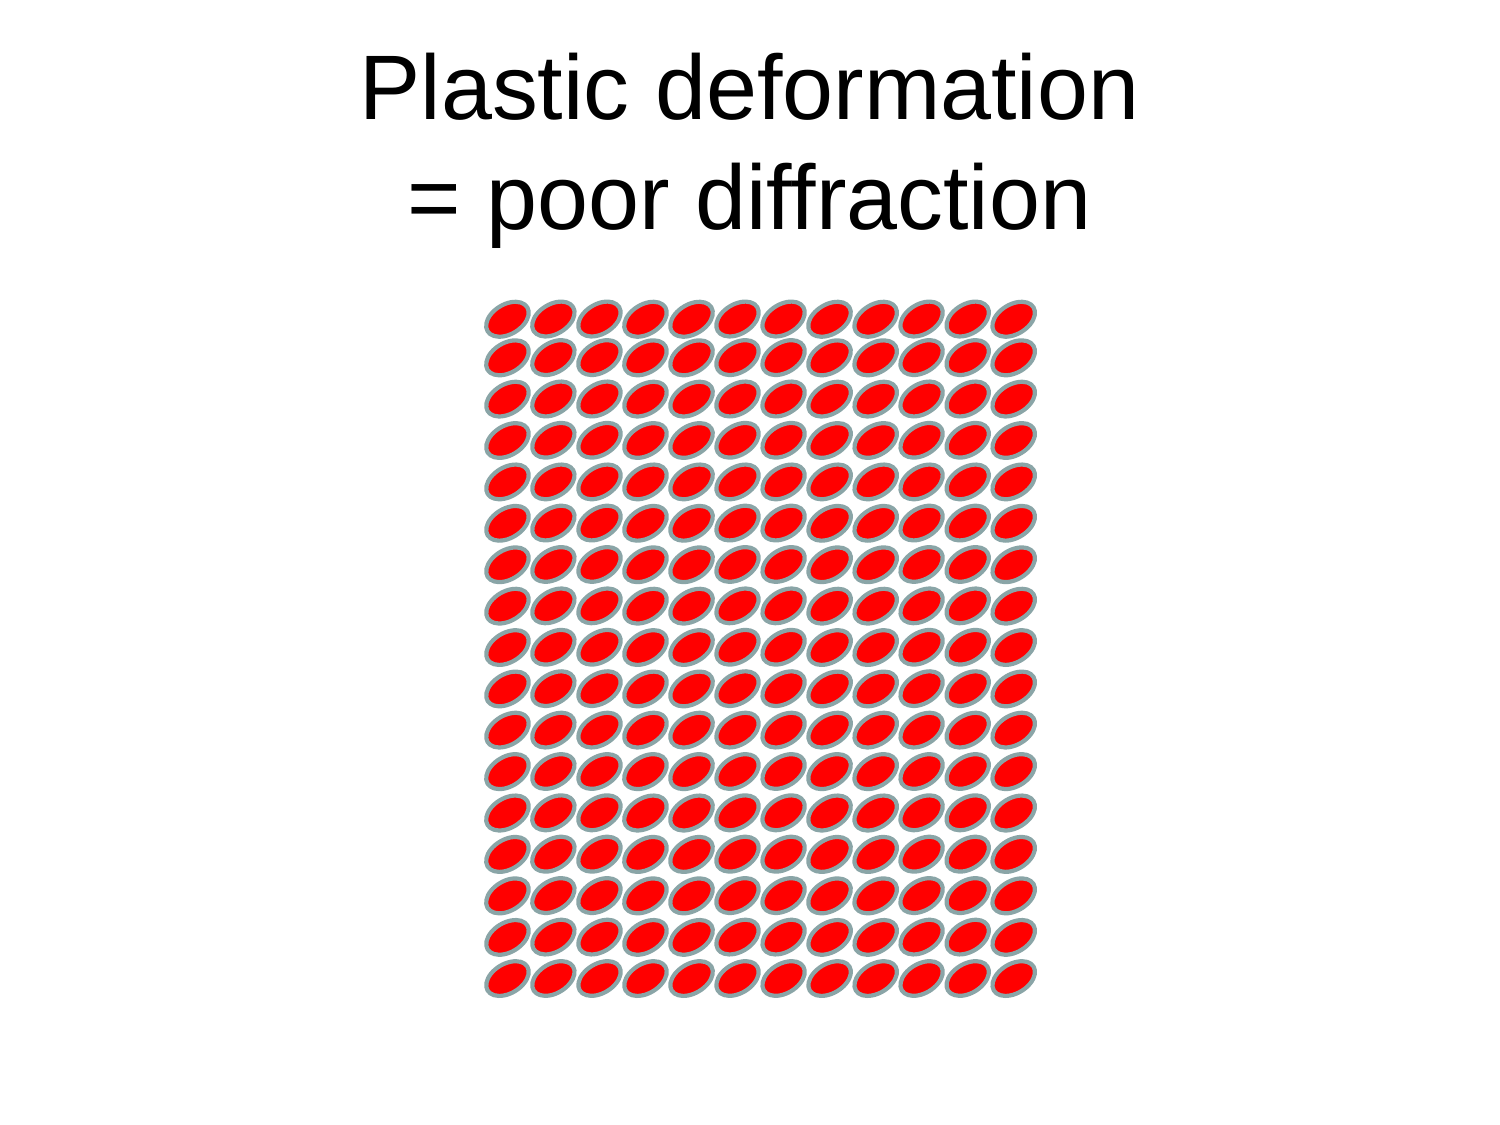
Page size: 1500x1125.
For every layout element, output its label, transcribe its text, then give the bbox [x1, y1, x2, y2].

title Plastic deformation = poor diffraction [75, 3, 1425, 273]
text_box [576, 462, 623, 502]
text_box [944, 710, 991, 750]
text_box [852, 379, 899, 419]
text_box [668, 669, 715, 709]
text_box [530, 503, 577, 543]
text_box [990, 959, 1037, 999]
text_box [806, 628, 853, 668]
text_box [484, 299, 531, 339]
text_box [898, 503, 945, 543]
text_box [714, 793, 761, 833]
text_box [714, 586, 761, 626]
text_box [760, 959, 807, 998]
text_box [898, 338, 945, 378]
text_box [944, 299, 991, 339]
text_box [484, 876, 531, 916]
text_box [484, 752, 531, 792]
text_box [530, 917, 577, 957]
text_box [622, 917, 669, 957]
text_box [668, 379, 715, 419]
text_box [944, 959, 991, 998]
text_box [852, 503, 899, 543]
text_box [990, 379, 1037, 419]
text_box [576, 379, 623, 419]
text_box [484, 834, 531, 874]
text_box [576, 752, 623, 791]
text_box [990, 917, 1037, 957]
text_box [944, 545, 991, 584]
text_box [944, 669, 991, 709]
text_box [714, 752, 761, 791]
text_box [990, 462, 1037, 502]
text_box [622, 752, 669, 792]
text_box [990, 752, 1037, 792]
text_box [944, 586, 991, 626]
text_box [898, 627, 945, 667]
text_box [898, 379, 945, 419]
text_box [806, 793, 853, 833]
text_box [622, 710, 669, 750]
text_box [806, 959, 853, 999]
text_box [760, 545, 807, 584]
text_box [576, 338, 623, 378]
text_box [714, 379, 761, 419]
text_box [806, 834, 853, 874]
text_box [576, 669, 623, 709]
text_box [806, 710, 853, 750]
text_box [944, 420, 991, 460]
text_box [714, 462, 761, 502]
text_box [898, 917, 945, 957]
text_box [622, 834, 669, 874]
text_box [990, 503, 1037, 543]
text_box [668, 586, 715, 626]
text_box [760, 793, 807, 833]
text_box [898, 876, 945, 916]
text_box [622, 299, 669, 339]
text_box [898, 462, 945, 502]
text_box [530, 627, 577, 667]
text_box [668, 338, 715, 378]
text_box [576, 834, 623, 874]
text_box [944, 752, 991, 791]
text_box [484, 669, 531, 709]
text_box [944, 876, 991, 916]
text_box [852, 299, 899, 339]
text_box [530, 793, 577, 833]
text_box [990, 299, 1037, 339]
text_box [852, 338, 899, 378]
text_box [898, 669, 945, 709]
text_box [714, 710, 761, 750]
text_box [806, 586, 853, 626]
text_box [852, 710, 899, 750]
text_box [760, 752, 807, 791]
text_box [484, 628, 531, 668]
text_box [484, 421, 531, 460]
text_box [668, 545, 715, 585]
text_box [806, 917, 853, 957]
text_box [760, 503, 807, 543]
text_box [622, 586, 669, 626]
text_box [944, 379, 991, 419]
text_box [760, 710, 807, 750]
text_box [990, 628, 1037, 668]
text_box [484, 917, 531, 957]
text_box [576, 876, 623, 916]
text_box [668, 752, 715, 792]
text_box [760, 917, 807, 957]
text_box [990, 421, 1037, 460]
text_box [806, 462, 853, 502]
text_box [622, 379, 669, 419]
text_box [944, 503, 991, 543]
text_box [530, 834, 577, 874]
text_box [576, 299, 623, 339]
text_box [852, 917, 899, 957]
text_box [714, 959, 761, 998]
text_box [760, 627, 807, 667]
text_box [576, 917, 623, 957]
text_box [806, 421, 853, 460]
text_box [668, 421, 715, 460]
text_box [622, 793, 669, 833]
text_box [484, 959, 531, 999]
text_box [484, 586, 531, 626]
text_box [944, 627, 991, 667]
text_box [852, 959, 899, 999]
text_box [852, 462, 899, 502]
text_box [806, 545, 853, 585]
text_box [484, 793, 531, 833]
text_box [990, 545, 1037, 585]
text_box [806, 299, 853, 339]
text_box [668, 959, 715, 999]
text_box [990, 586, 1037, 626]
text_box [760, 669, 807, 709]
text_box [576, 793, 623, 833]
text_box [760, 379, 807, 419]
text_box [530, 545, 577, 584]
text_box [530, 462, 577, 502]
text_box [484, 710, 531, 750]
text_box [530, 959, 577, 998]
text_box [898, 959, 945, 998]
text_box [898, 586, 945, 626]
text_box [714, 545, 761, 584]
text_box [668, 299, 715, 339]
text_box [622, 503, 669, 543]
text_box [806, 752, 853, 792]
text_box [760, 834, 807, 874]
text_box [714, 669, 761, 709]
text_box [898, 420, 945, 460]
text_box [806, 338, 853, 378]
text_box [576, 420, 623, 460]
text_box [852, 793, 899, 833]
text_box [622, 462, 669, 502]
text_box [806, 669, 853, 709]
text_box [484, 338, 531, 378]
text_box [484, 545, 531, 585]
text_box [530, 299, 577, 339]
text_box [714, 503, 761, 543]
text_box [576, 959, 623, 998]
text_box [852, 834, 899, 874]
text_box [714, 299, 761, 339]
text_box [898, 793, 945, 833]
text_box [622, 669, 669, 709]
text_box [990, 834, 1037, 874]
text_box [990, 338, 1037, 378]
text_box [760, 586, 807, 626]
text_box [622, 628, 669, 668]
text_box [760, 462, 807, 502]
text_box [852, 669, 899, 709]
text_box [760, 420, 807, 460]
text_box [760, 299, 807, 339]
text_box [668, 793, 715, 833]
text_box [622, 421, 669, 460]
text_box [668, 917, 715, 957]
text_box [714, 917, 761, 957]
text_box [852, 586, 899, 626]
text_box [668, 462, 715, 502]
text_box [714, 627, 761, 667]
text_box [714, 876, 761, 916]
text_box [806, 876, 853, 916]
text_box [484, 503, 531, 543]
text_box [668, 503, 715, 543]
text_box [484, 462, 531, 502]
text_box [668, 628, 715, 668]
text_box [484, 379, 531, 419]
text_box [668, 834, 715, 874]
text_box [898, 545, 945, 584]
text_box [530, 669, 577, 709]
text_box [852, 545, 899, 585]
text_box [576, 627, 623, 667]
text_box [530, 420, 577, 460]
text_box [622, 545, 669, 585]
text_box [714, 338, 761, 378]
text_box [530, 338, 577, 378]
text_box [944, 462, 991, 502]
text_box [668, 710, 715, 750]
text_box [990, 710, 1037, 750]
text_box [898, 752, 945, 791]
text_box [990, 793, 1037, 833]
text_box [530, 379, 577, 419]
text_box [576, 503, 623, 543]
text_box [530, 876, 577, 916]
text_box [806, 379, 853, 419]
text_box [852, 421, 899, 460]
text_box [760, 876, 807, 916]
text_box [530, 586, 577, 626]
text_box [852, 628, 899, 668]
text_box [944, 338, 991, 378]
text_box [898, 299, 945, 339]
text_box [714, 834, 761, 874]
text_box [530, 752, 577, 791]
text_box [990, 669, 1037, 709]
text_box [622, 959, 669, 999]
text_box [576, 545, 623, 584]
text_box [990, 876, 1037, 916]
text_box [898, 710, 945, 750]
text_box [898, 834, 945, 874]
text_box [622, 876, 669, 916]
text_box [622, 338, 669, 378]
text_box [668, 876, 715, 916]
text_box [576, 586, 623, 626]
text_box [760, 338, 807, 378]
text_box [806, 503, 853, 543]
text_box [576, 710, 623, 750]
text_box [852, 876, 899, 916]
text_box [714, 420, 761, 460]
text_box [944, 917, 991, 957]
text_box [530, 710, 577, 750]
text_box [852, 752, 899, 792]
text_box [944, 793, 991, 833]
text_box [944, 834, 991, 874]
